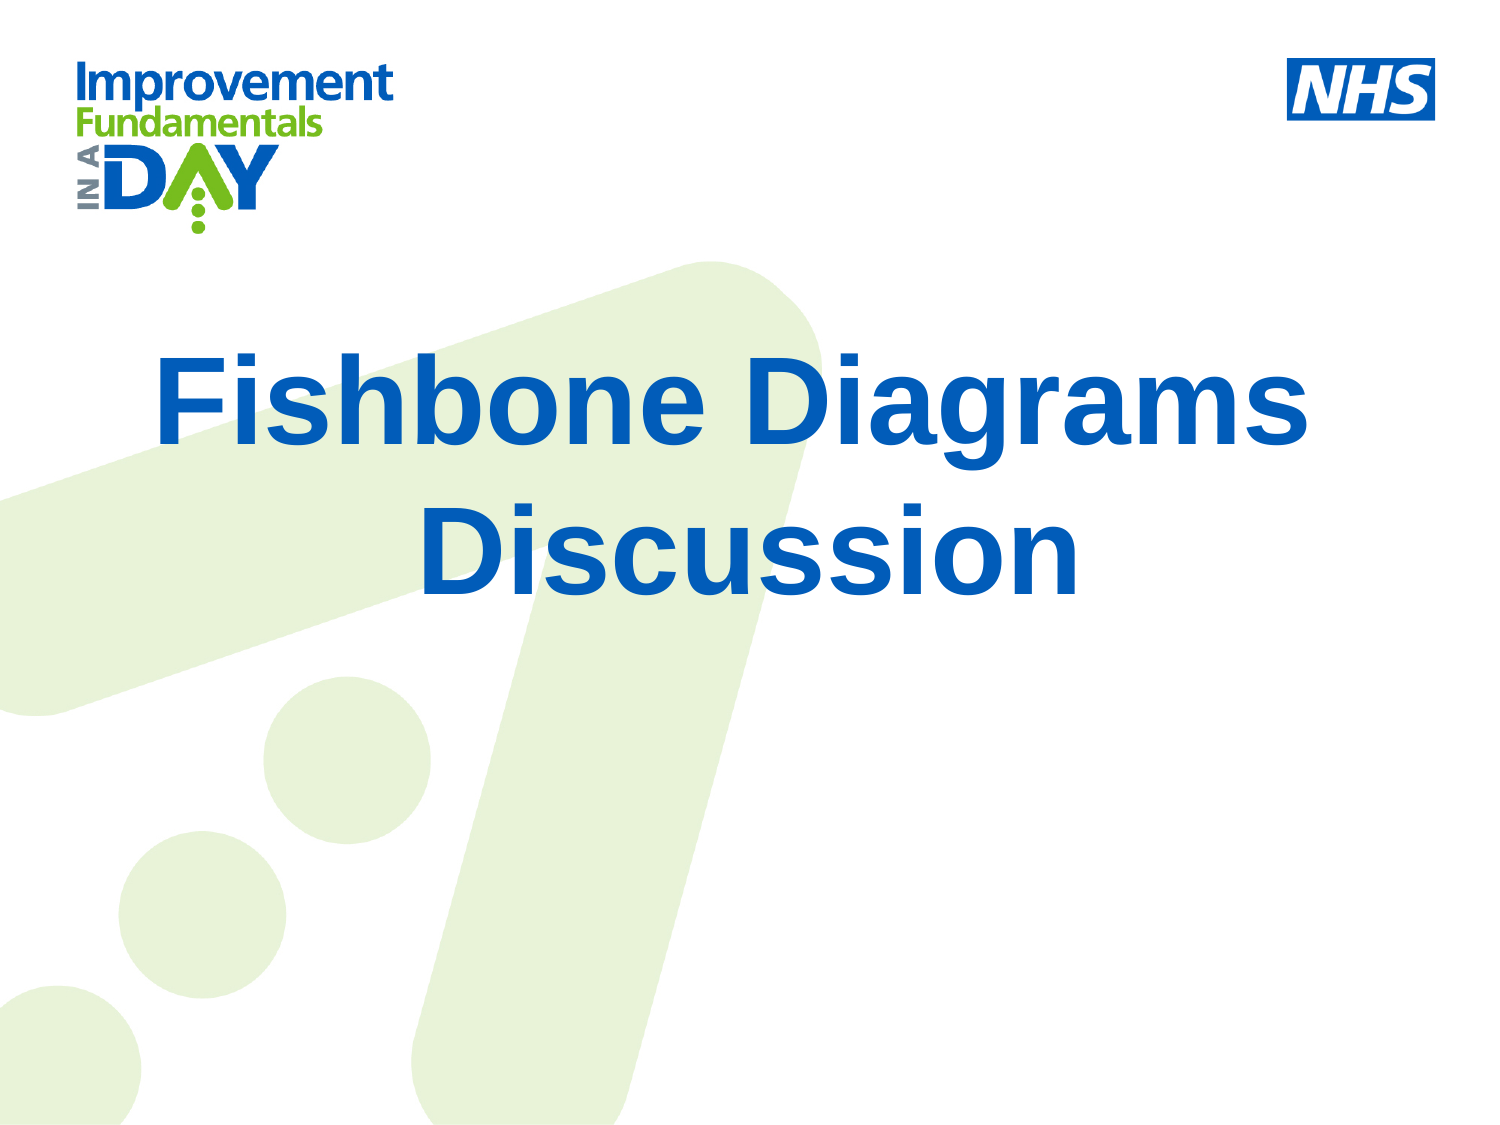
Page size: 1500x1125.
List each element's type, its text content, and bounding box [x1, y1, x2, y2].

title Fishbone Diagrams Discussion [112, 349, 1388, 591]
picture [1286, 58, 1436, 126]
picture [0, 46, 834, 1125]
